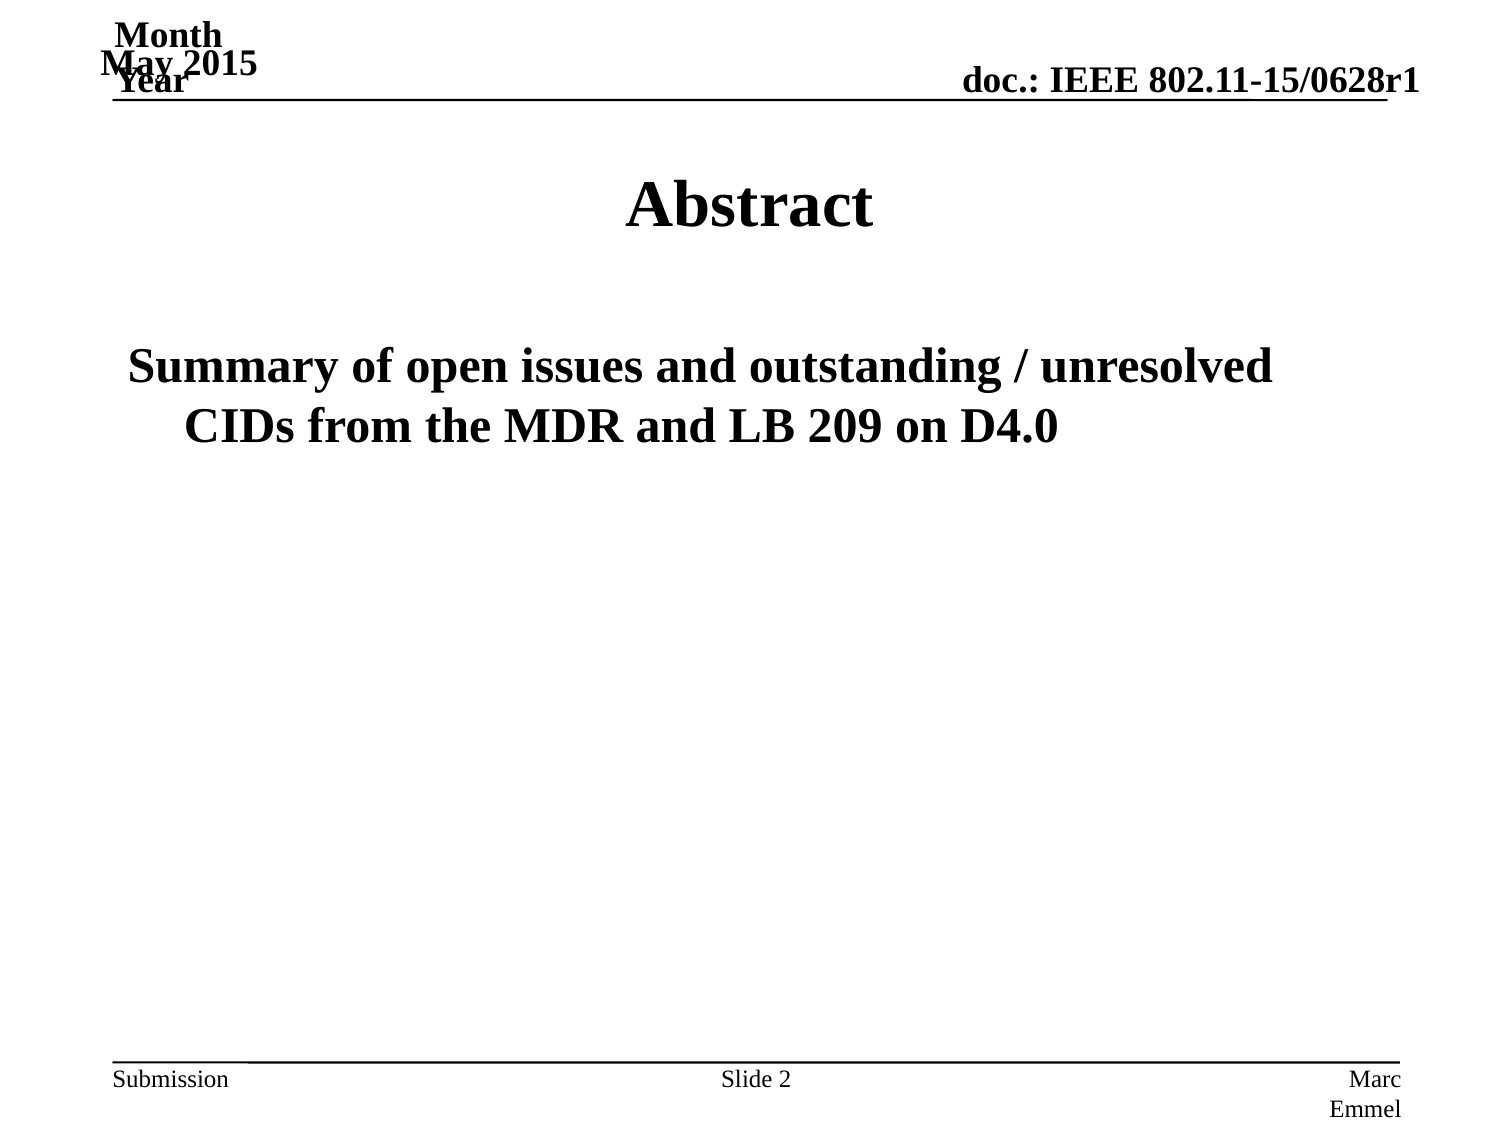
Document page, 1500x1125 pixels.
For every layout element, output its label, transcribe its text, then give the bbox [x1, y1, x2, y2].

slide_number Slide 2 [712, 1061, 800, 1093]
footer Marc Emmelmann, SELF [1324, 1061, 1402, 1093]
title Abstract [112, 112, 1388, 288]
slide_number Month Year [114, 54, 274, 101]
list Summary of open issues and outstanding / unresolved CIDs from the MDR and LB 209 on D4.0 [112, 324, 1388, 1001]
